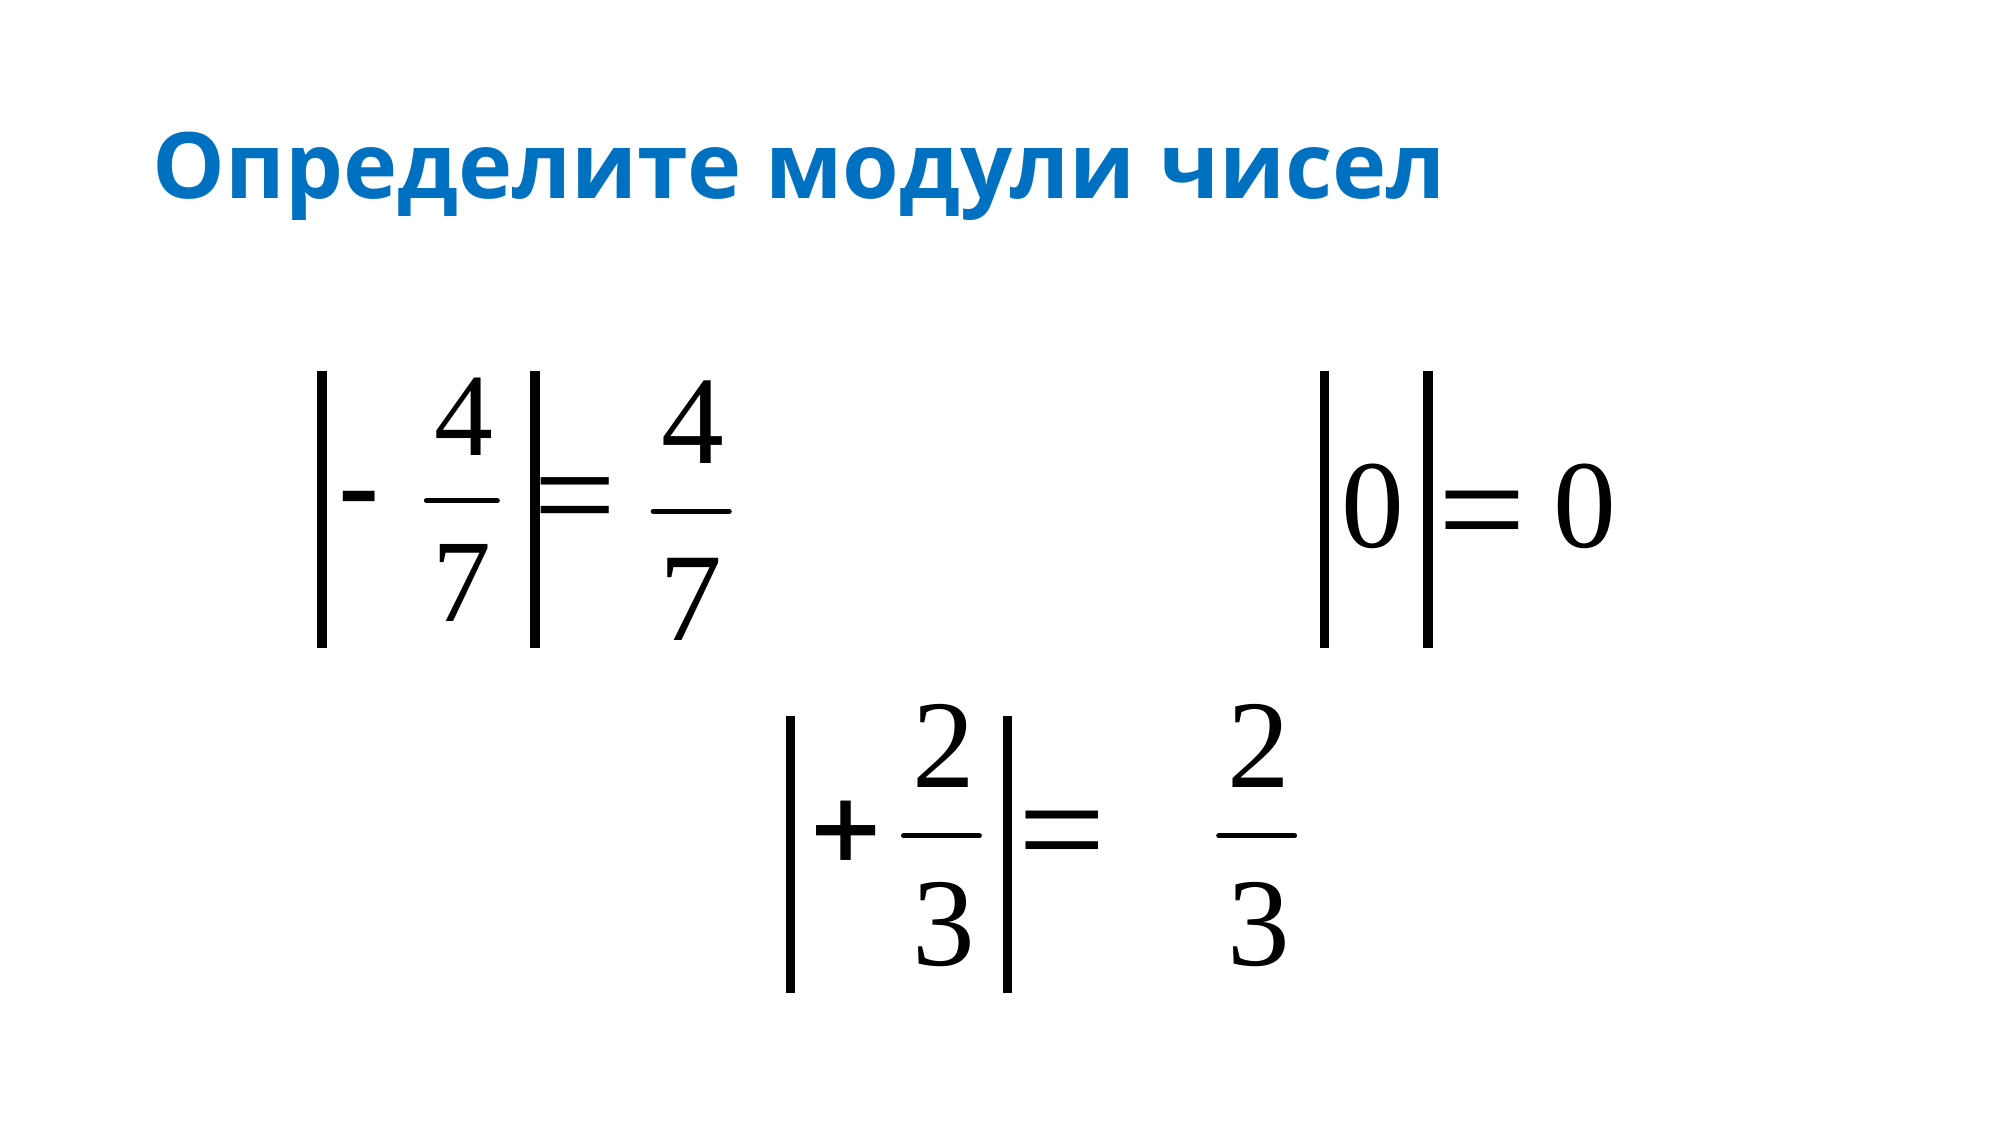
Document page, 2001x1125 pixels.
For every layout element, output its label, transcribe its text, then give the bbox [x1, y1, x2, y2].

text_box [1429, 432, 1524, 580]
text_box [1325, 432, 1428, 580]
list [322, 343, 617, 648]
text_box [1536, 432, 1642, 580]
title Определите модули чисел [137, 59, 1863, 278]
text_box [790, 668, 1104, 993]
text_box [632, 343, 758, 669]
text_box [1197, 668, 1324, 993]
